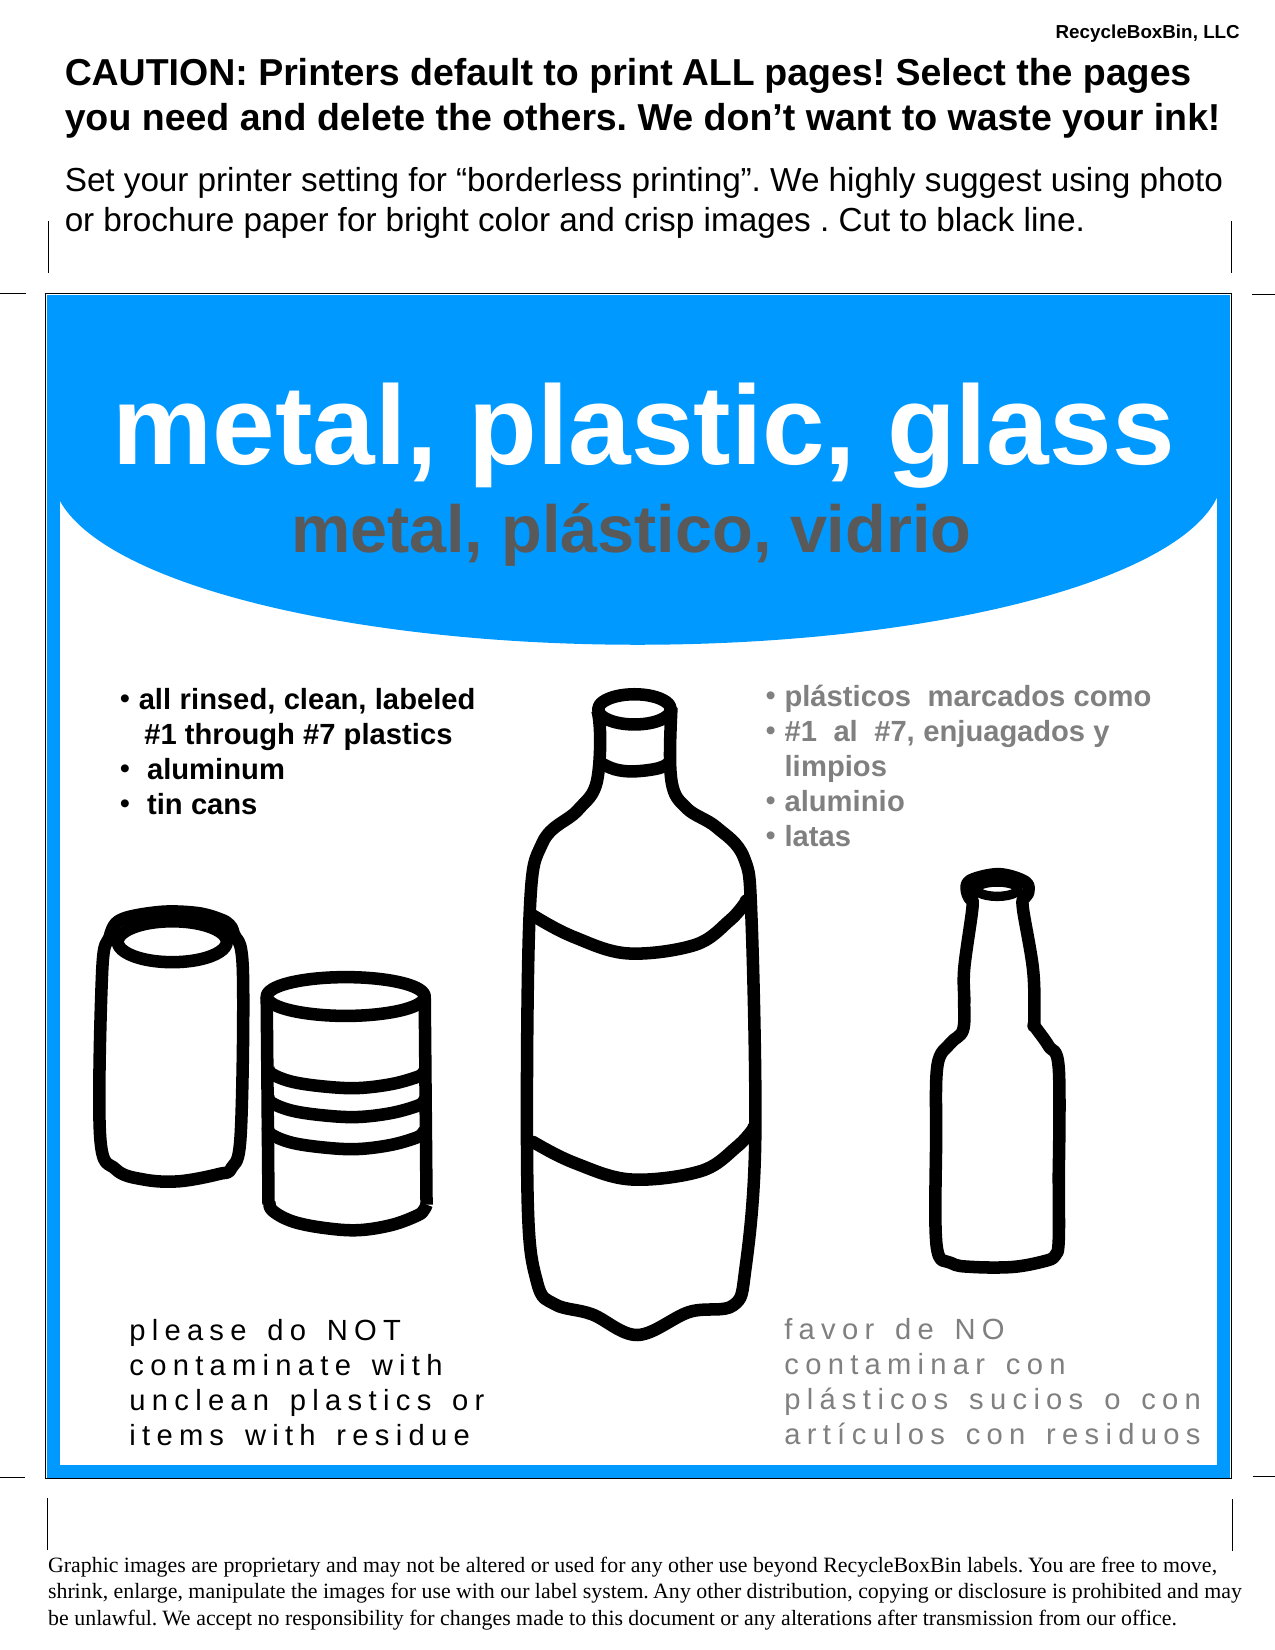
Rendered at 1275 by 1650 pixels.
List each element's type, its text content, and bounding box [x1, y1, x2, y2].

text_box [933, 873, 1061, 1269]
text_box favor de NO contaminar con plásticos sucios o con artículos con residuos [769, 1303, 1241, 1493]
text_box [97, 911, 245, 1183]
text_box Graphic images are proprietary and may not be altered or used for any other use beyond RecycleBoxBin labels. You are free to move, shrink, enlarge, manipulate the images for use with our label system. Any other distribution, copying or disclosure is prohibited and may be unlawful. We accept no responsibility for changes made to this document or any alterations after transmission from our office. [33, 1543, 1260, 1637]
text_box CAUTION: Printers default to print ALL pages! Select the pages you need and delete the others. We don’t want to waste your ink! Set your printer setting for “borderless printing”. We highly suggest using photo or brochure paper for bright color and crisp images . Cut to black line. [50, 40, 1241, 246]
text_box [45, 293, 1231, 1479]
title RecycleBoxBin, LLC [1022, 1, 1274, 61]
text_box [266, 976, 427, 1231]
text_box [526, 694, 757, 1336]
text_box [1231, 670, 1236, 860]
